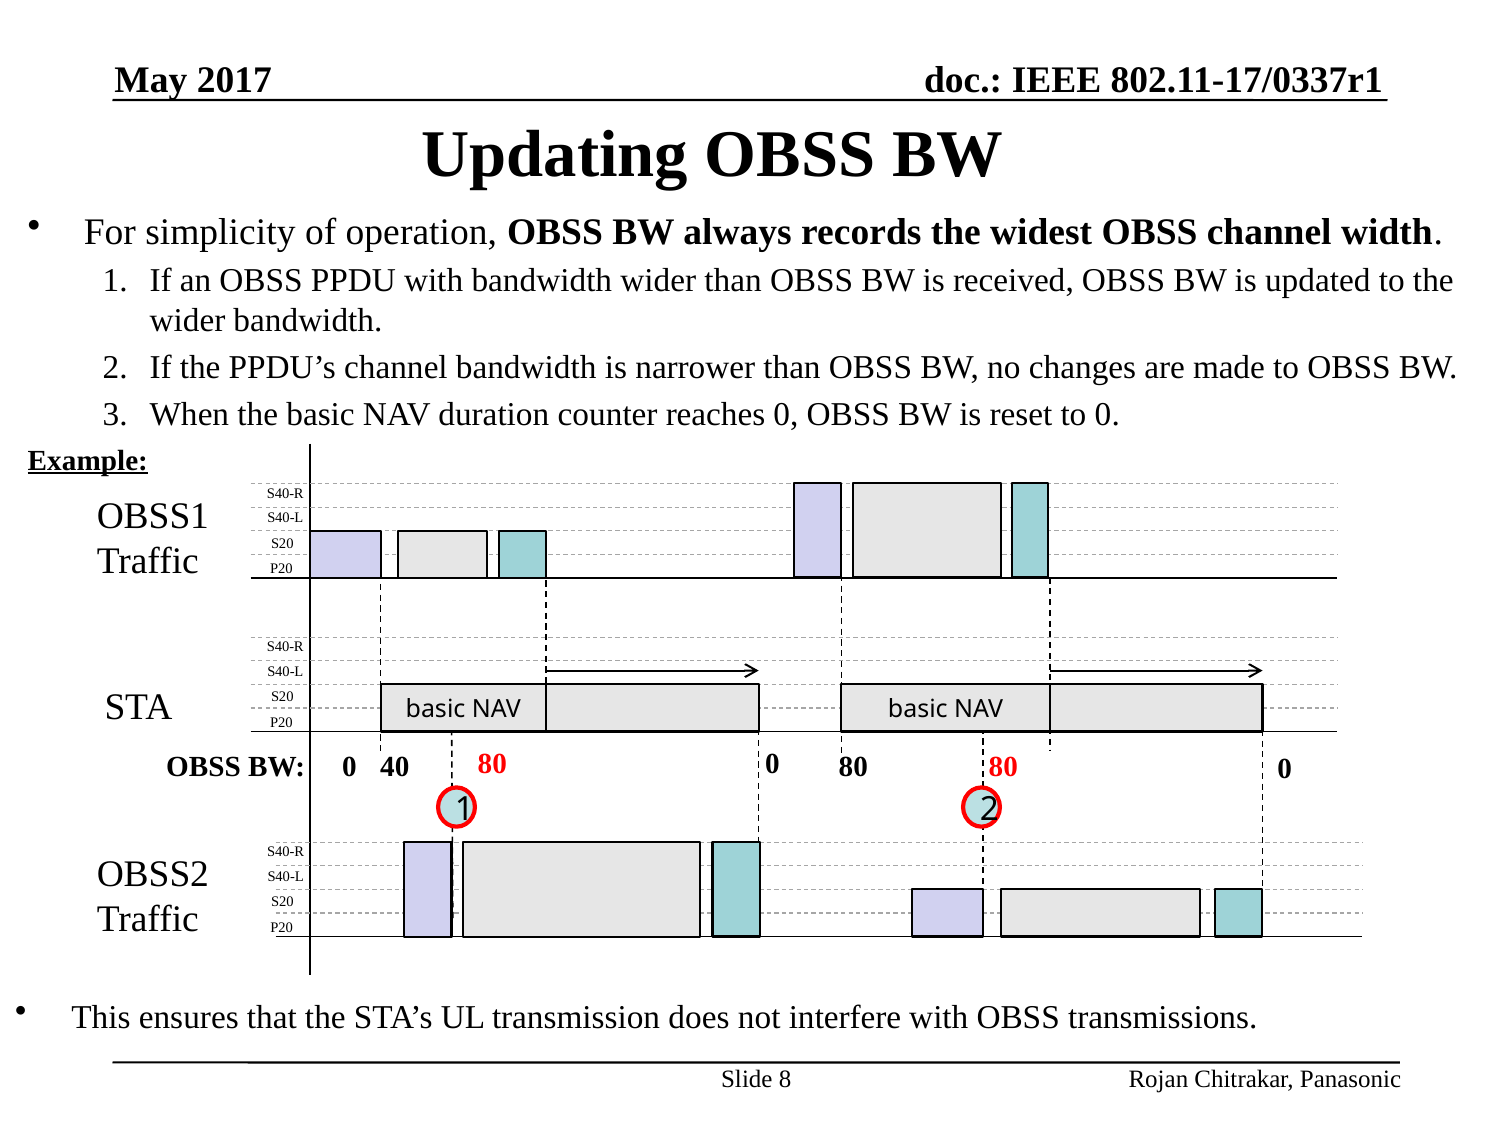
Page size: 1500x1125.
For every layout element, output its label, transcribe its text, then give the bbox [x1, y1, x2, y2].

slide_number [114, 54, 425, 100]
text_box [74, 443, 1363, 976]
text_box Example: [12, 433, 212, 484]
slide_number Slide 8 [712, 1063, 800, 1093]
text_box For simplicity of operation, OBSS BW always records the widest OBSS channel width. If an OBSS PPDU with bandwidth wider than OBSS BW is received, OBSS BW is updated to the wider bandwidth. If the PPDU’s channel bandwidth is narrower than OBSS BW, no changes are made to OBSS BW. When the basic NAV duration counter reaches 0, OBSS BW is reset to 0. [12, 199, 1487, 400]
footer Rojan Chitrakar, Panasonic [1009, 1063, 1402, 1093]
title Updating OBSS BW [75, 112, 1350, 188]
text_box This ensures that the STA’s UL transmission does not interfere with OBSS transmissions. [0, 987, 1474, 1063]
